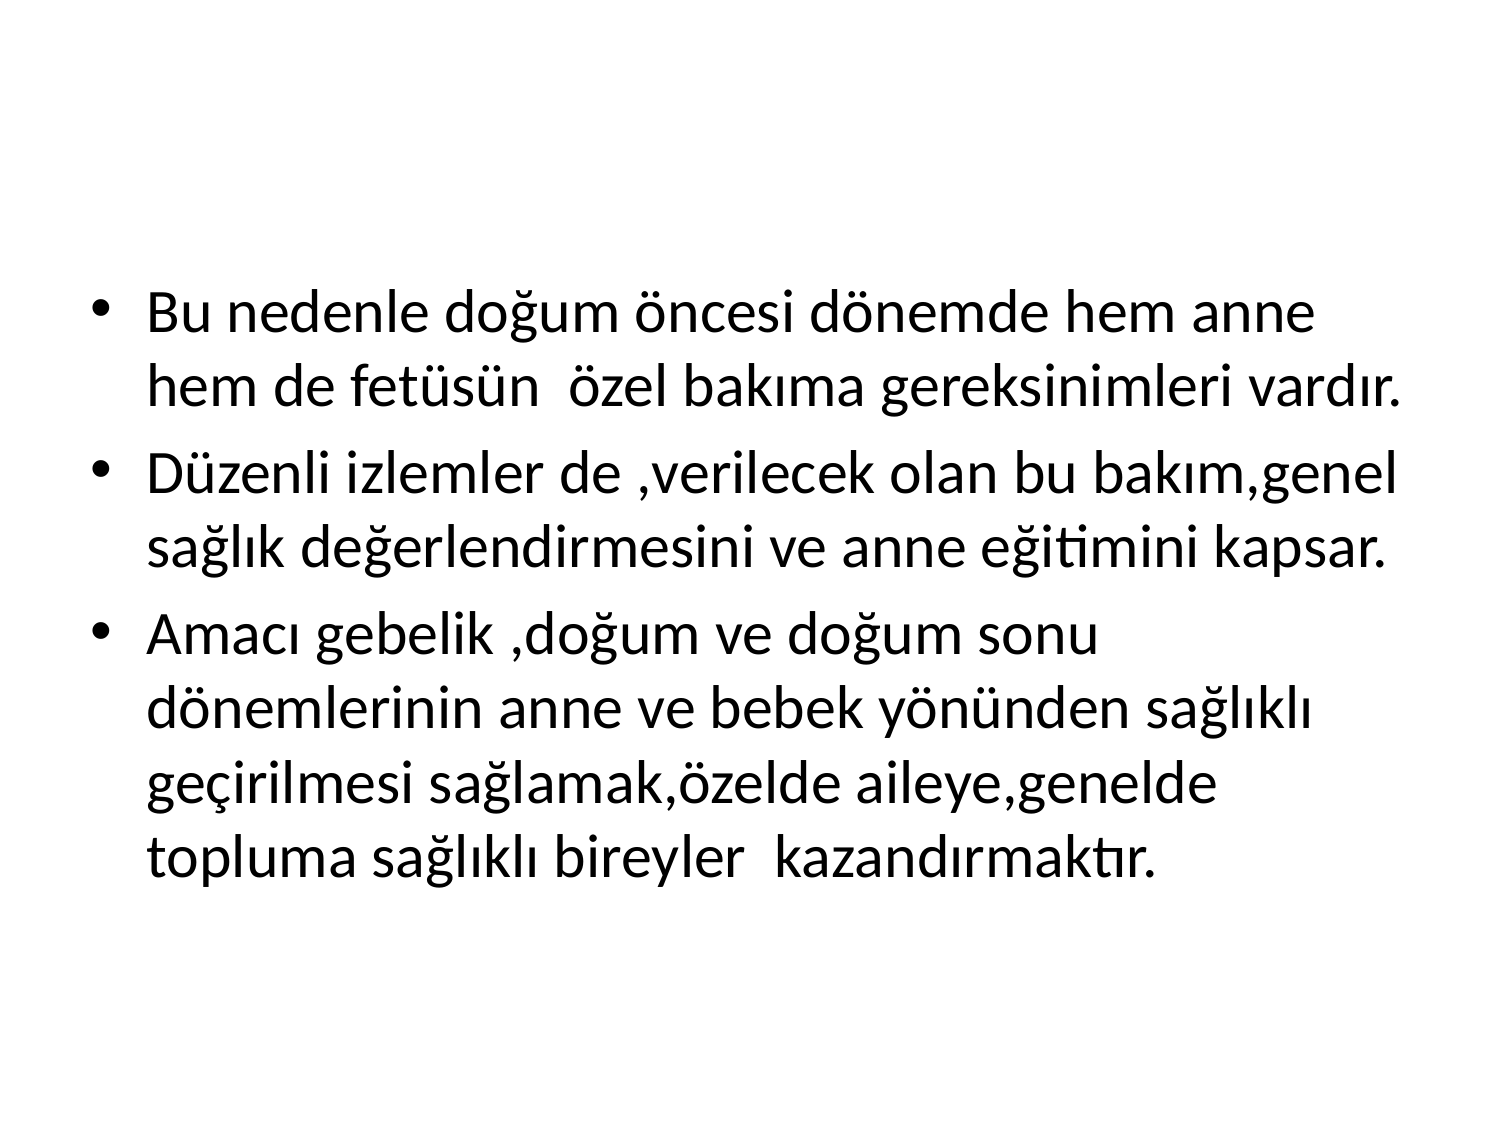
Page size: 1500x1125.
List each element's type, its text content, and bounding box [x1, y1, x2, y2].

list Bu nedenle doğum öncesi dönemde hem anne hem de fetüsün özel bakıma gereksinimleri vardır. Düzenli izlemler de ,verilecek olan bu bakım,genel sağlık değerlendirmesini ve anne eğitimini kapsar. Amacı gebelik ,doğum ve doğum sonu dönemlerinin anne ve bebek yönünden sağlıklı geçirilmesi sağlamak,özelde aileye,genelde topluma sağlıklı bireyler kazandırmaktır. [75, 262, 1425, 1005]
